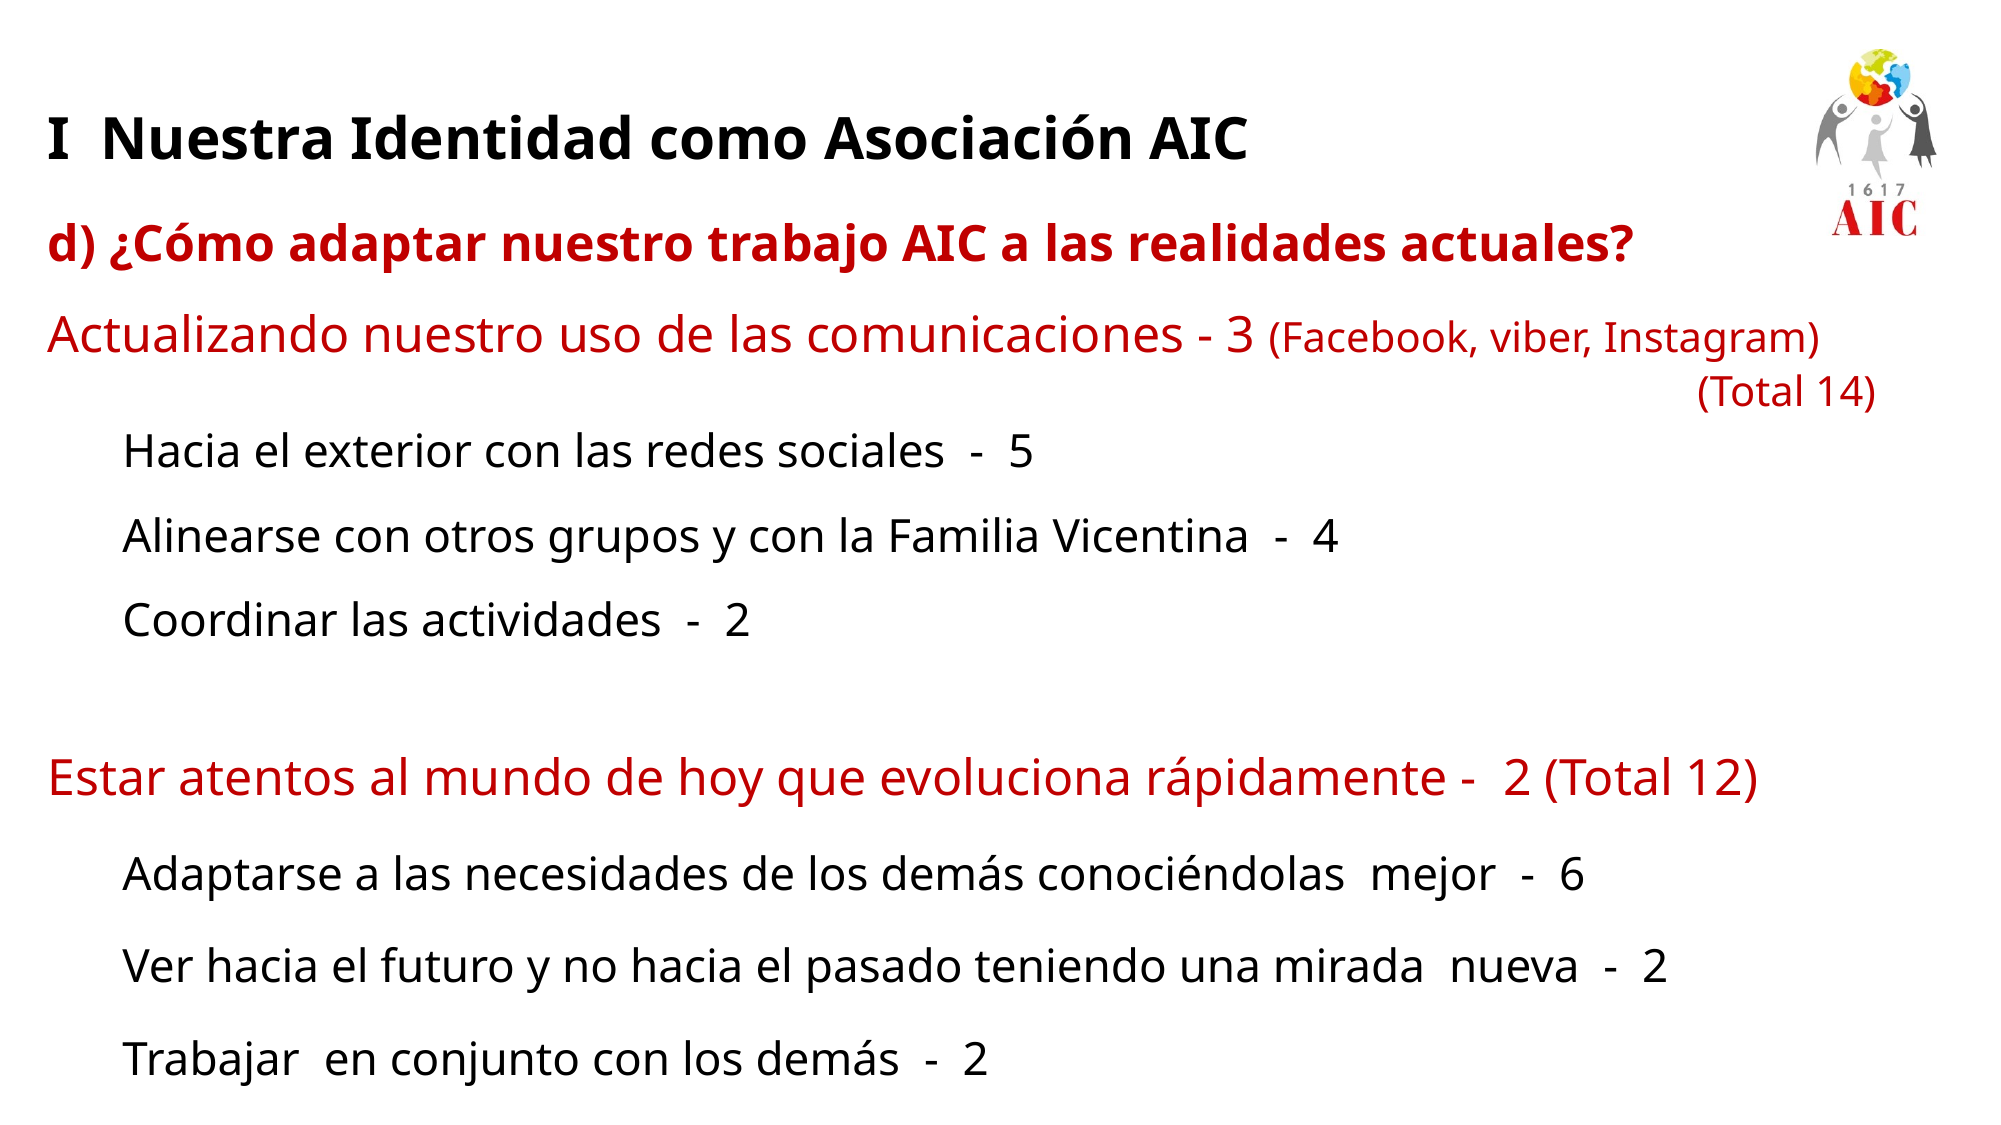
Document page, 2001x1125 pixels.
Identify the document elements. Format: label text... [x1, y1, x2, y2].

list I Nuestra Identidad como Asociación AIC d) ¿Cómo adaptar nuestro trabajo AIC a las realidades actuales? Actualizando nuestro uso de las comunicaciones - 3 (Facebook, viber, Instagram) (Total 14) Hacia el exterior con las redes sociales - 5 Alinearse con otros grupos y con la Familia Vicentina - 4 Coordinar las actividades - 2 Estar atentos al mundo de hoy que evoluciona rápidamente - 2 (Total 12) Adaptarse a las necesidades de los demás conociéndolas mejor - 6 Ver hacia el futuro y no hacia el pasado teniendo una mirada nueva - 2 Trabajar en conjunto con los demás - 2 [32, 101, 2000, 1105]
picture [1815, 49, 1937, 236]
